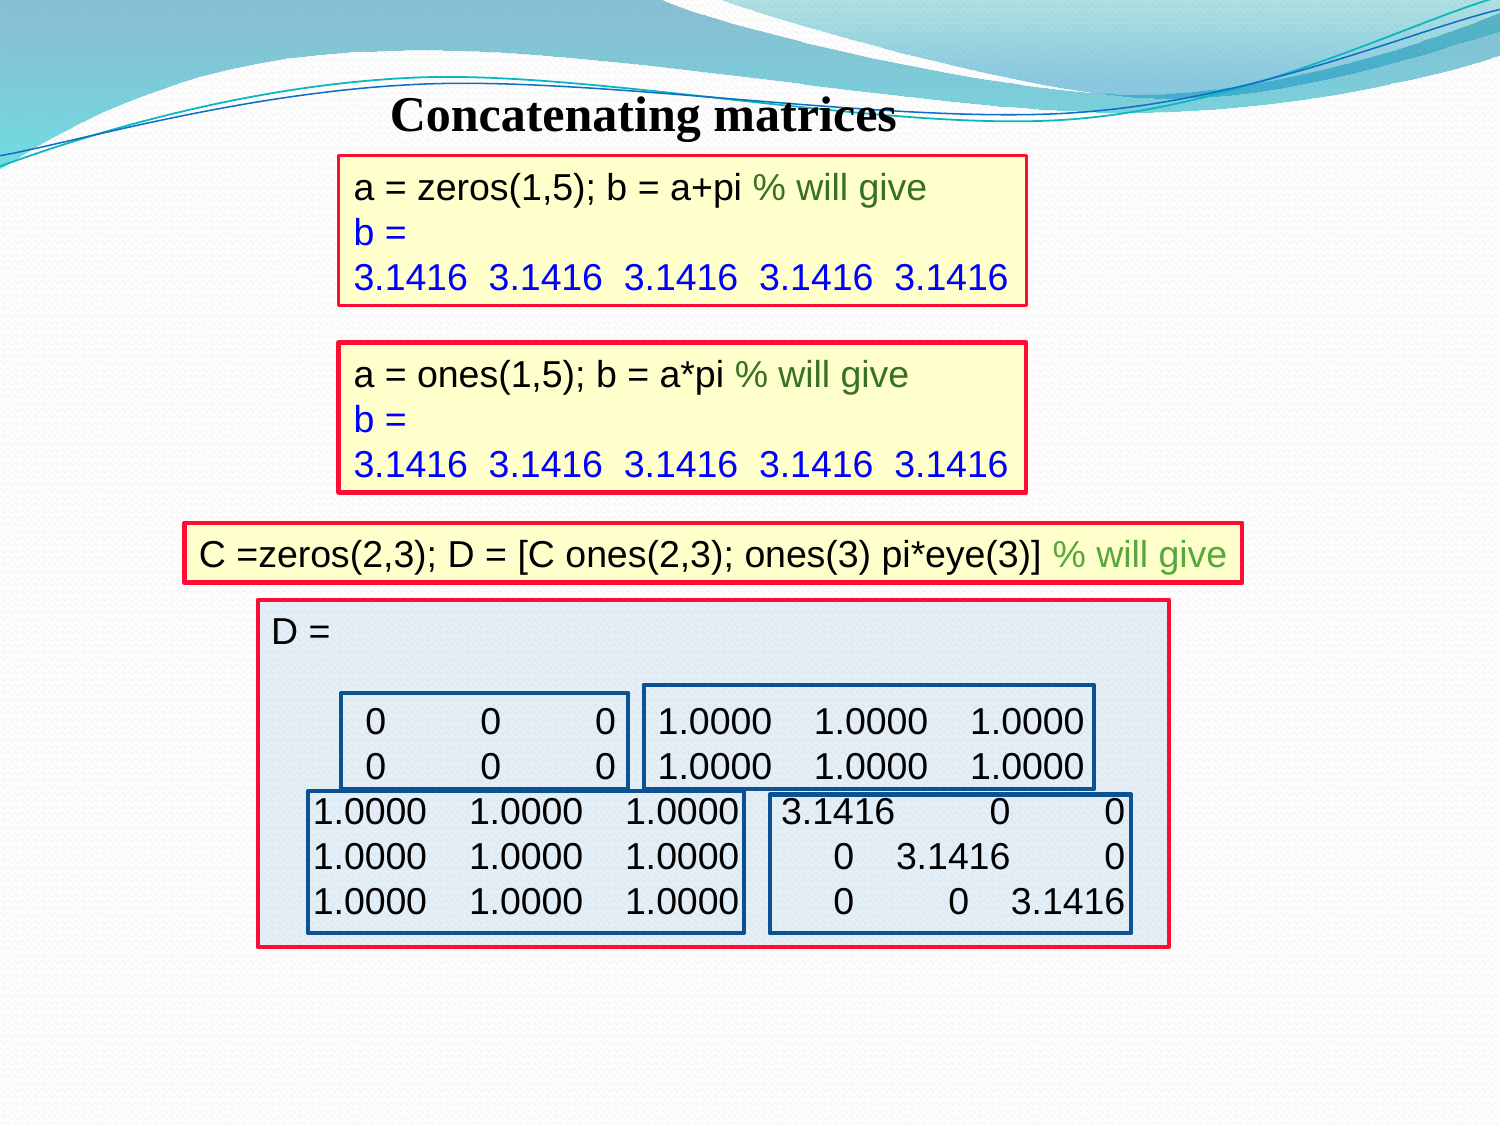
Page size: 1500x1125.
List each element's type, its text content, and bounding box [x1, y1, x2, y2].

text_box Concatenating matrices [375, 44, 913, 149]
text_box a = zeros(1,5); b = a+pi % will give b = 3.1416 3.1416 3.1416 3.1416 3.1416 [338, 155, 1027, 306]
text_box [255, 599, 1194, 948]
text_box C =zeros(2,3); D = [C ones(2,3); ones(3) pi*eye(3)] % will give [184, 523, 1243, 583]
text_box a = ones(1,5); b = a*pi % will give b = 3.1416 3.1416 3.1416 3.1416 3.1416 [338, 342, 1027, 493]
